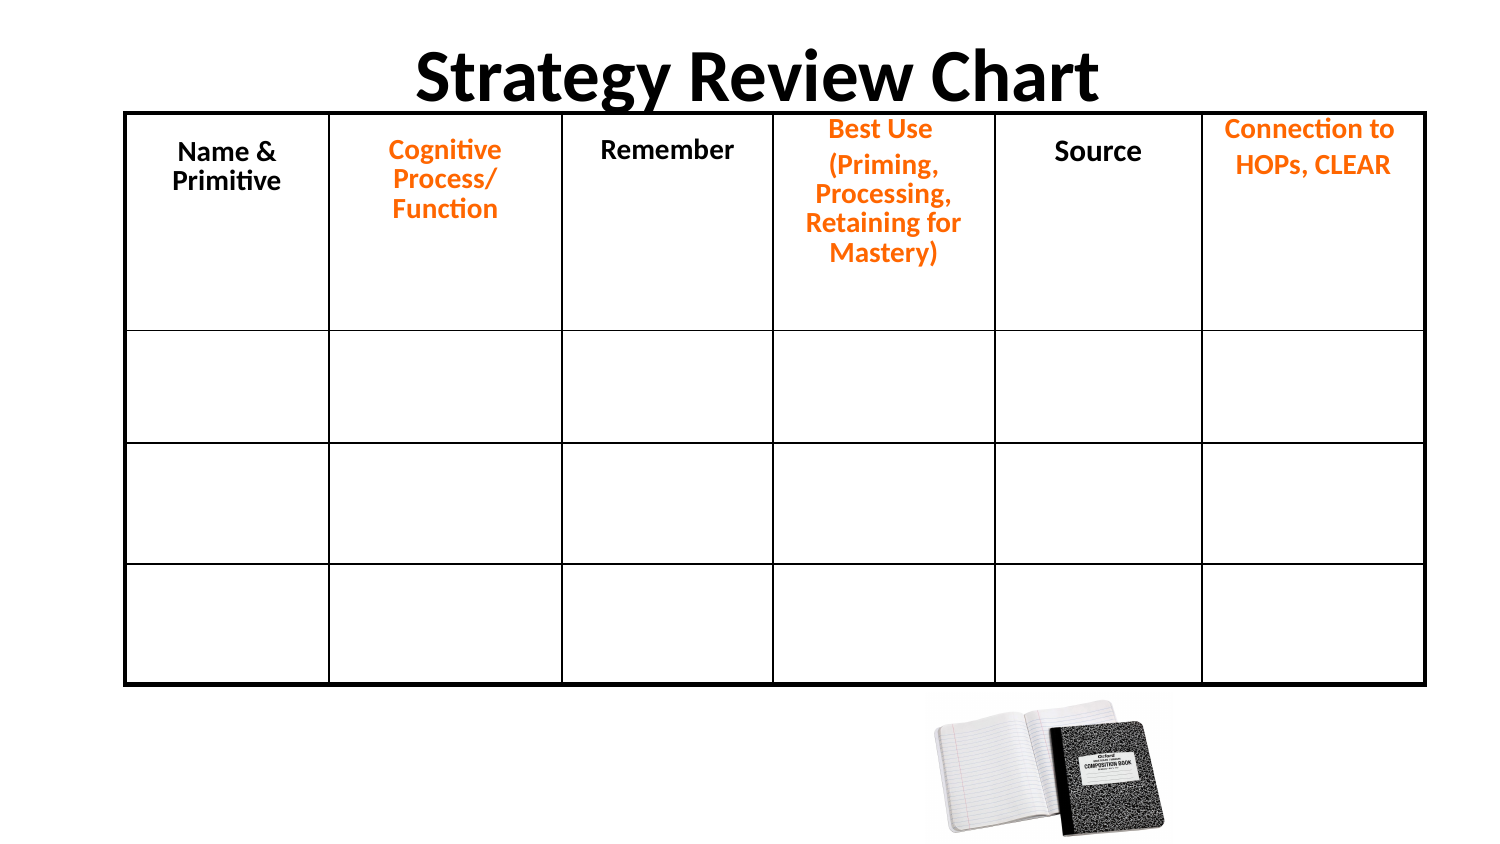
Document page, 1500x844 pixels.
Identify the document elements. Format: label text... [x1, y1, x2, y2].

table_cell [330, 565, 561, 682]
table_cell [563, 565, 772, 682]
table_cell [1203, 444, 1423, 563]
table_cell [563, 444, 772, 563]
table_cell [1203, 565, 1423, 682]
table_header Connection to HOPs, CLEAR [1203, 115, 1423, 330]
table_cell [127, 444, 328, 563]
title Strategy Review Chart [187, 11, 1313, 87]
table_header Cognitive Process/ Function [330, 115, 561, 330]
table_cell [127, 565, 328, 682]
table_cell [774, 565, 994, 682]
picture [925, 692, 1173, 844]
table_cell [1203, 331, 1423, 442]
table_header Source [996, 115, 1201, 330]
table_cell [330, 444, 561, 563]
table_cell [774, 331, 994, 442]
table_header Remember [563, 115, 772, 330]
table_cell [996, 444, 1201, 563]
table_cell [996, 331, 1201, 442]
table_cell [774, 444, 994, 563]
table_cell [563, 331, 772, 442]
table_cell [996, 565, 1201, 682]
table_cell [330, 331, 561, 442]
table_header Name & Primitive [127, 115, 328, 330]
table_cell [127, 331, 328, 442]
table_header Best Use (Priming, Processing, Retaining for Mastery) [774, 115, 994, 330]
